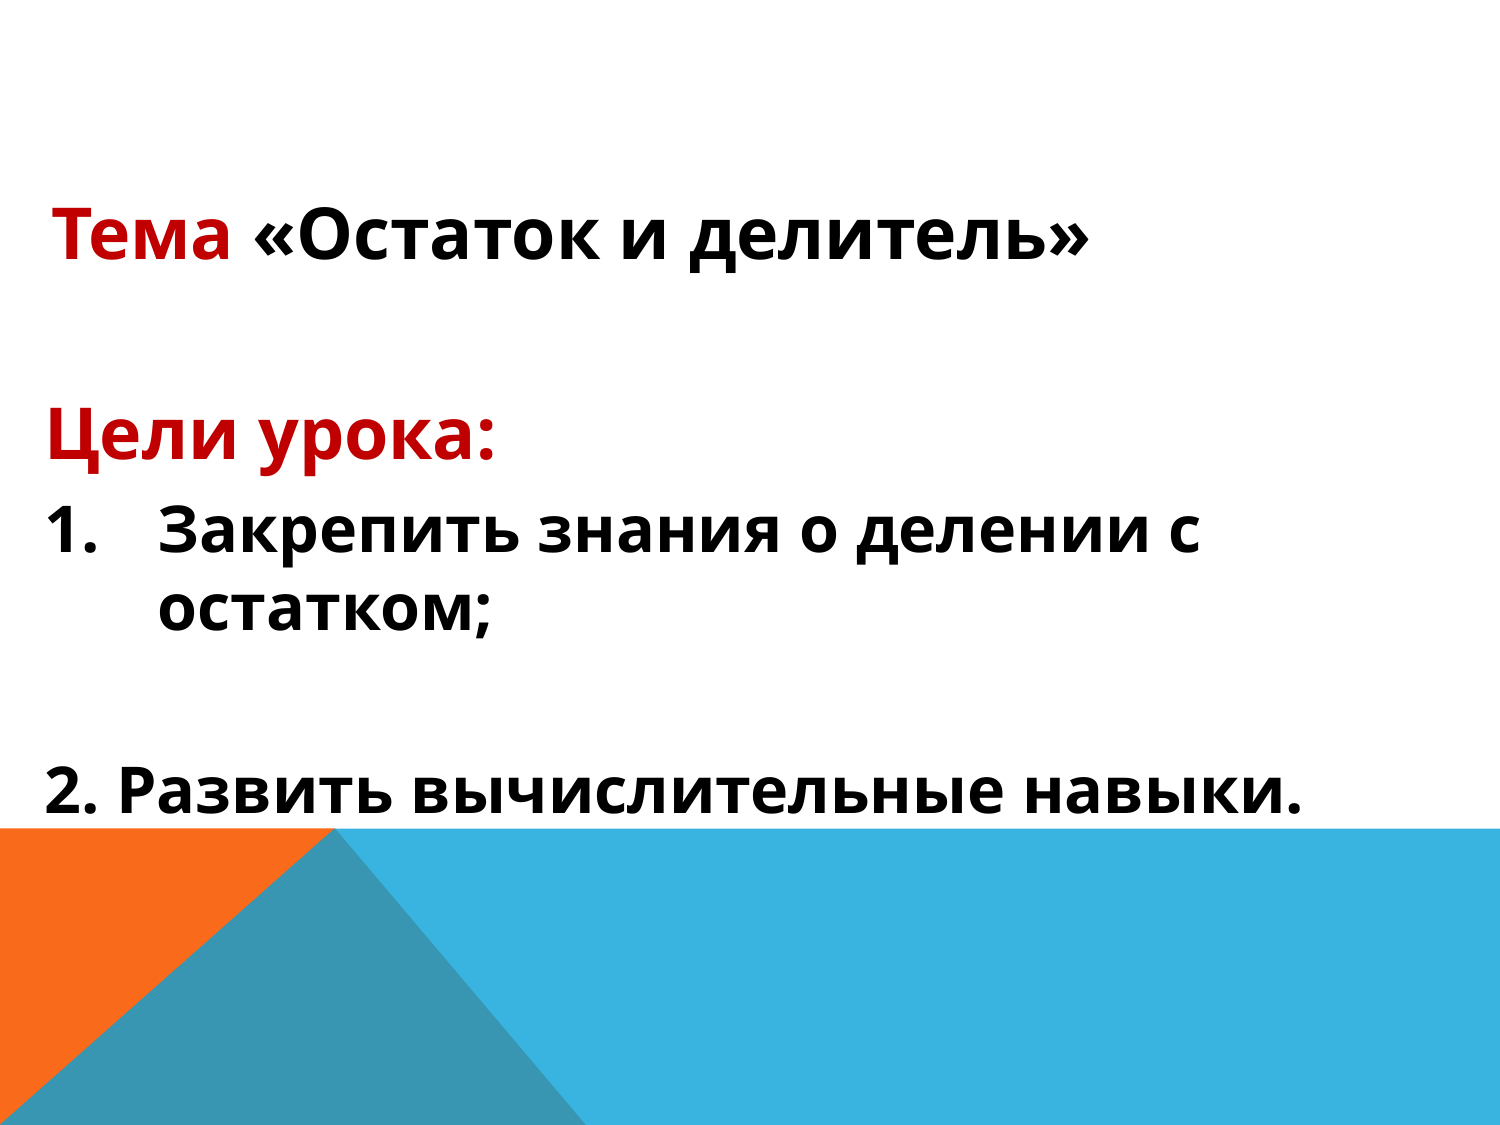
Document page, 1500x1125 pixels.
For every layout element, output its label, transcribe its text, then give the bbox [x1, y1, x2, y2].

list Тема «Остаток и делитель» Цели урока: Закрепить знания о делении с остатком; 2. Развить вычислительные навыки. [29, 180, 1500, 835]
